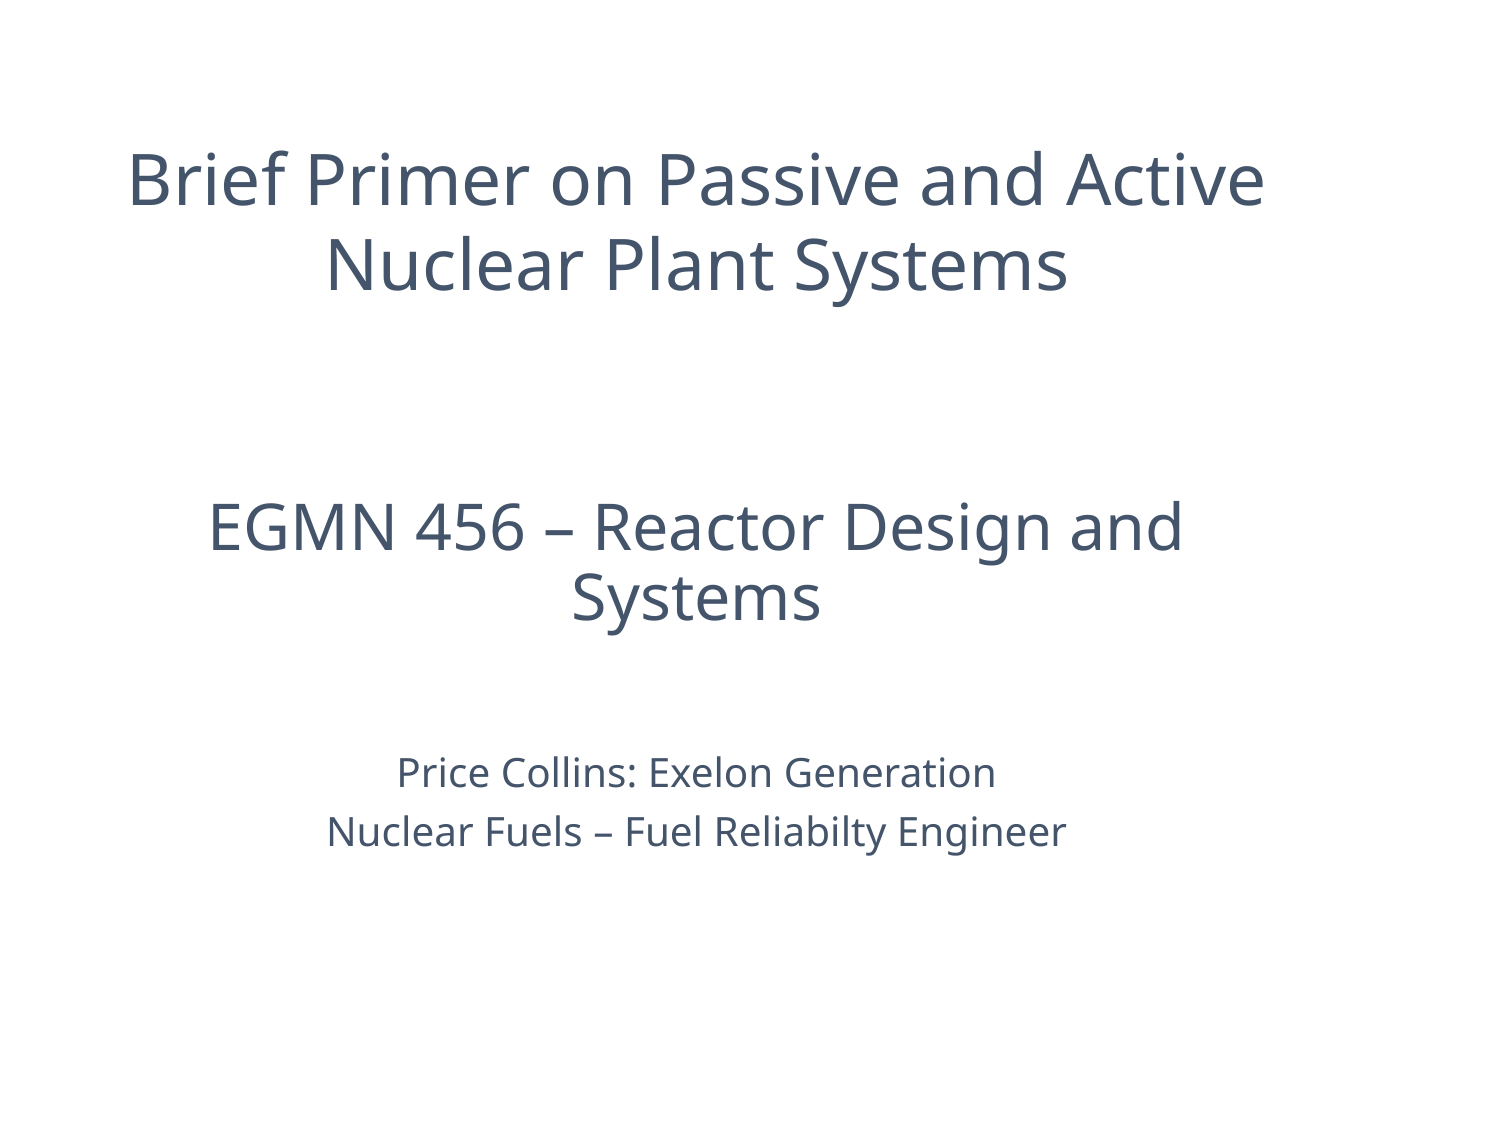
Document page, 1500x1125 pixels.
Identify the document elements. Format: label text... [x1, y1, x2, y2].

title Brief Primer on Passive and Active Nuclear Plant Systems [59, 122, 1335, 313]
subtitle EGMN 456 – Reactor Design and Systems Price Collins: Exelon Generation Nuclear Fuels – Fuel Reliabilty Engineer [172, 487, 1223, 865]
